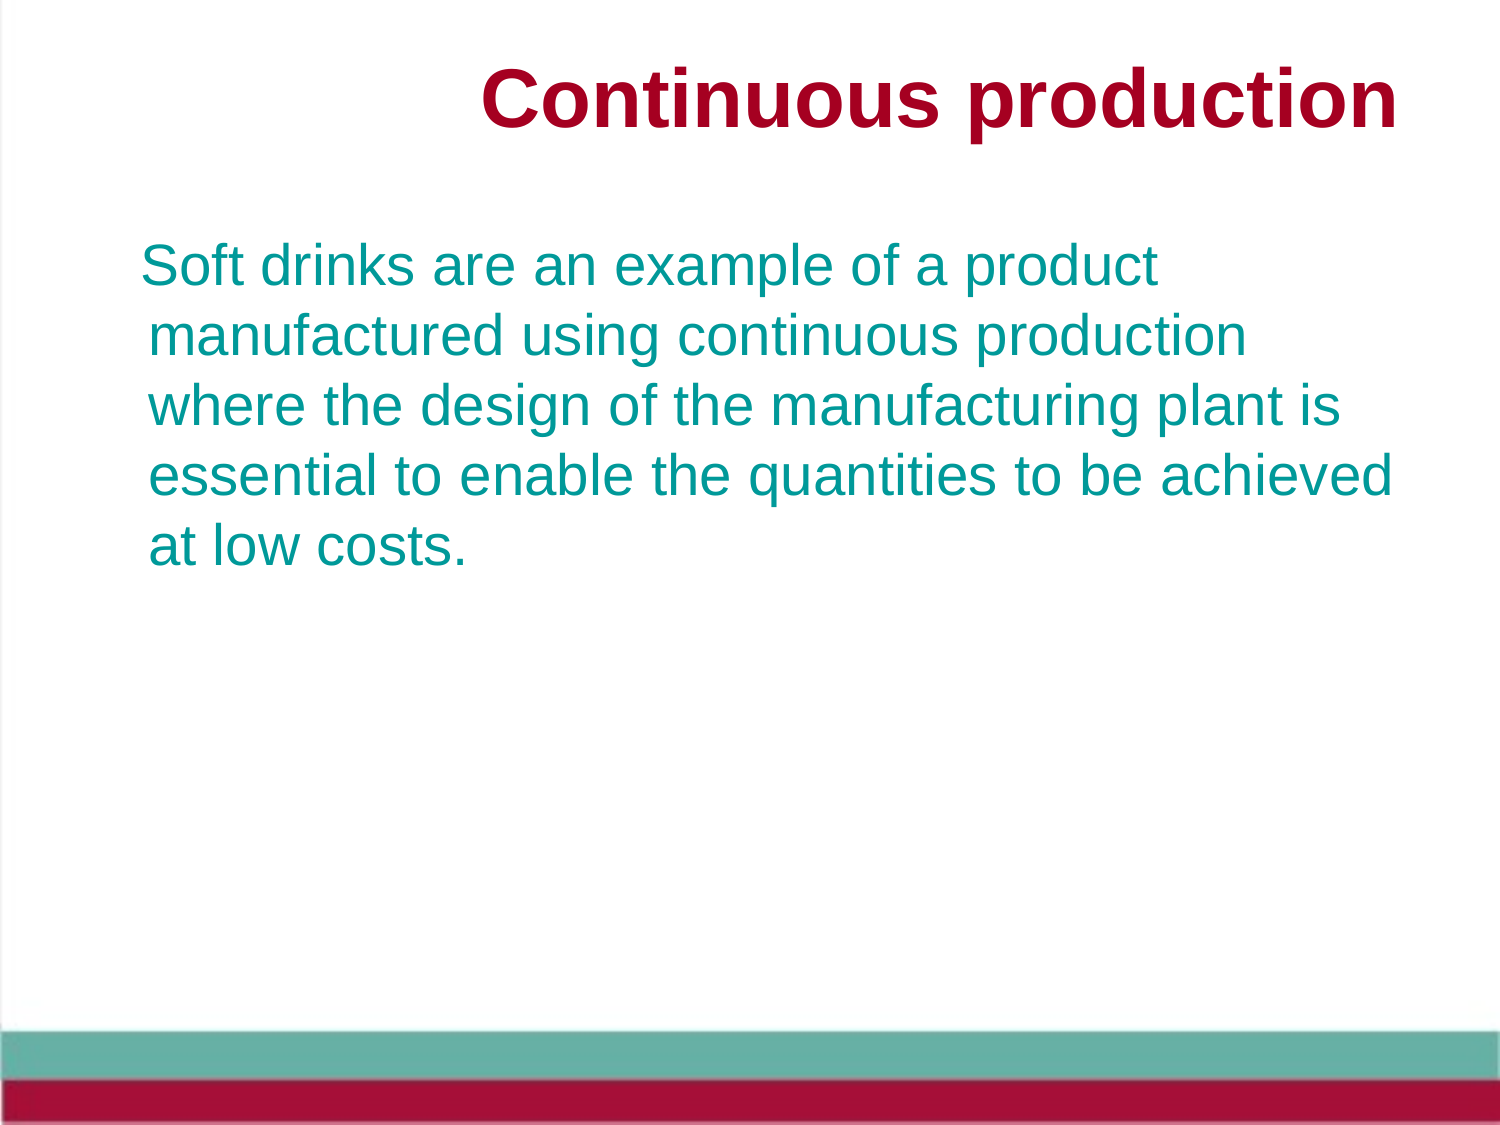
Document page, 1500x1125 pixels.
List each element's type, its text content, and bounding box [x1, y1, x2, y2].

title Continuous production [64, 0, 1416, 188]
list Soft drinks are an example of a product manufactured using continuous production where the design of the manufacturing plant is essential to enable the quantities to be achieved at low costs. [76, 219, 1428, 963]
picture [0, 0, 1500, 1125]
